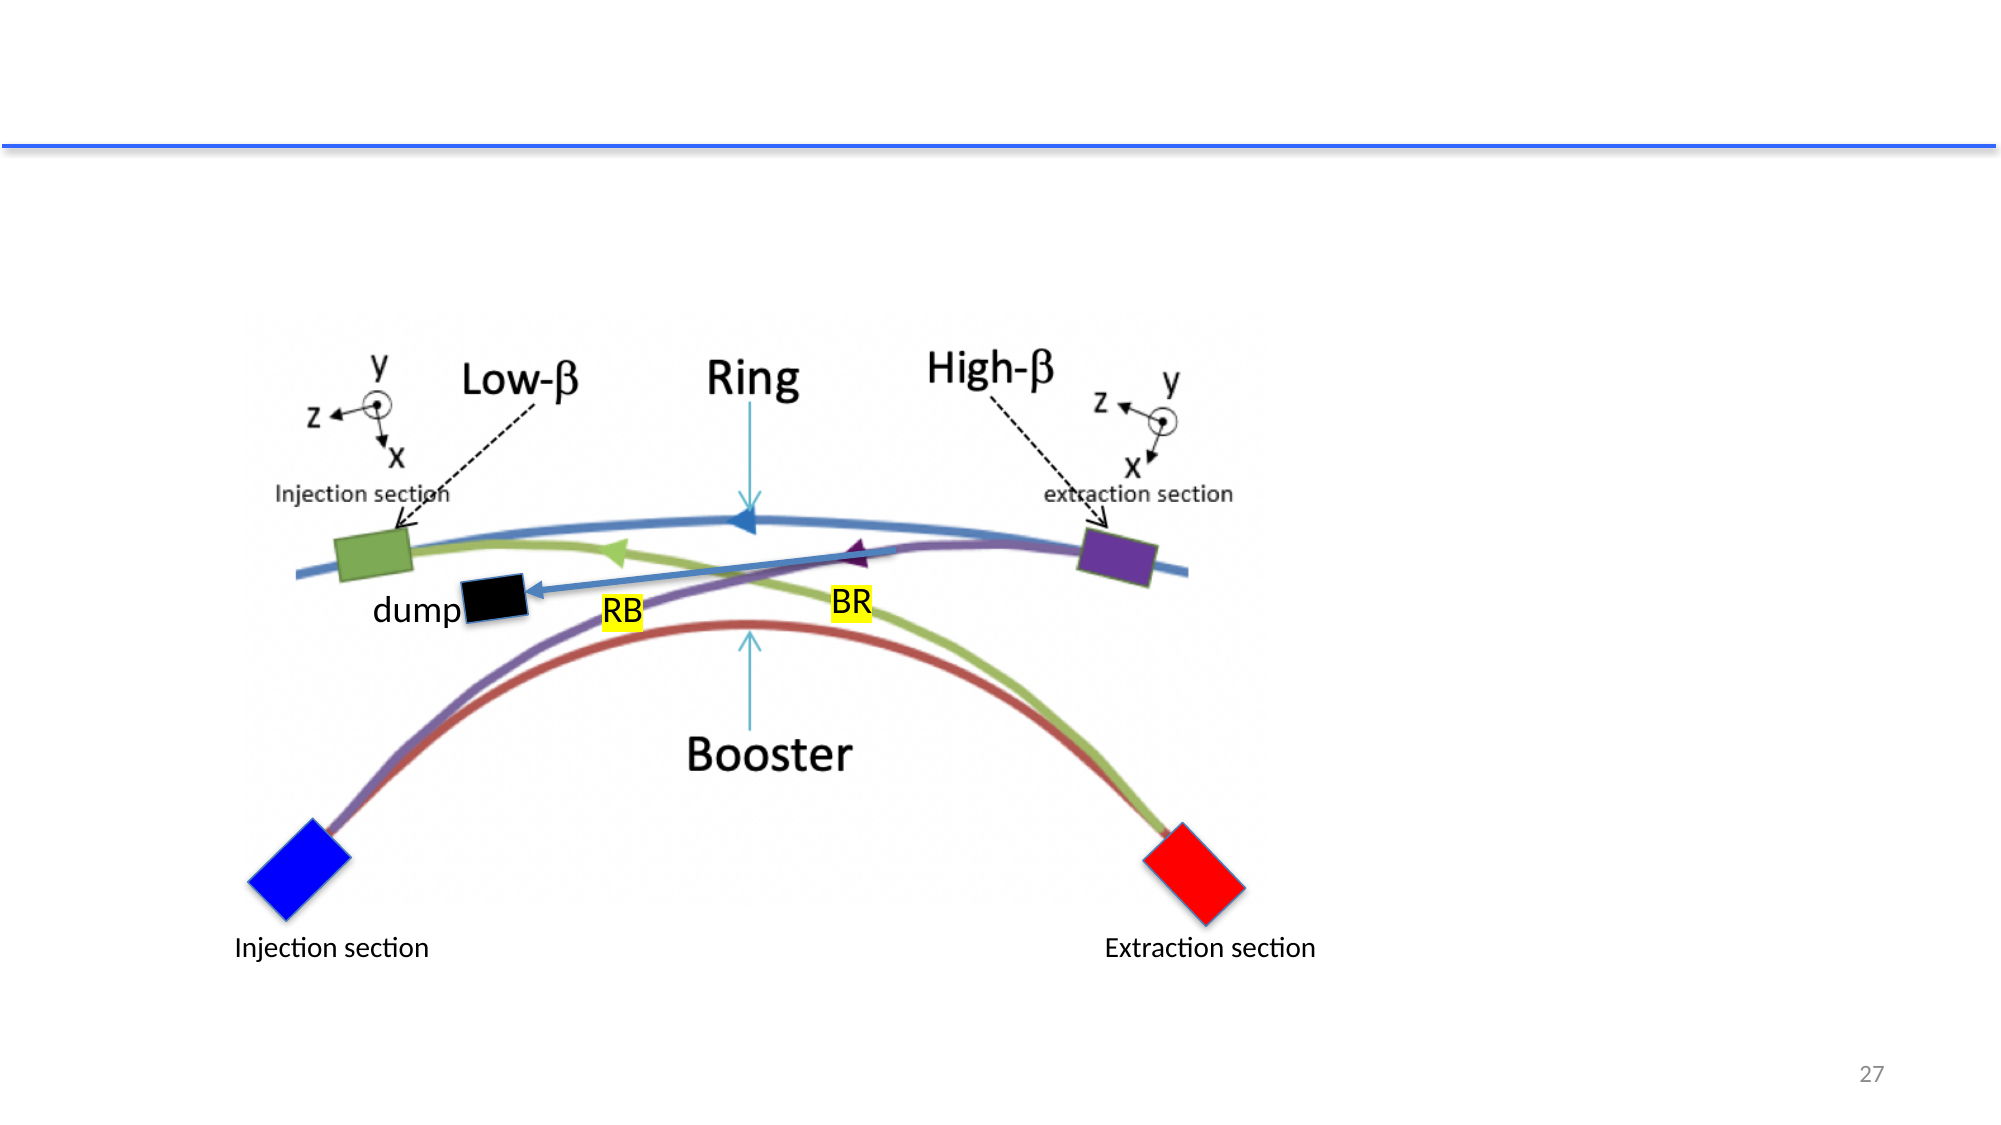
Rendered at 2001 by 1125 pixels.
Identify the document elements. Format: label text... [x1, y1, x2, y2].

picture [244, 298, 1267, 908]
text_box Injection section [219, 921, 572, 971]
text_box [279, 916, 293, 921]
slide_number 27 [1433, 1042, 1900, 1103]
text_box Extraction section [1090, 921, 1442, 971]
text_box [1194, 916, 1218, 921]
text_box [523, 549, 897, 593]
